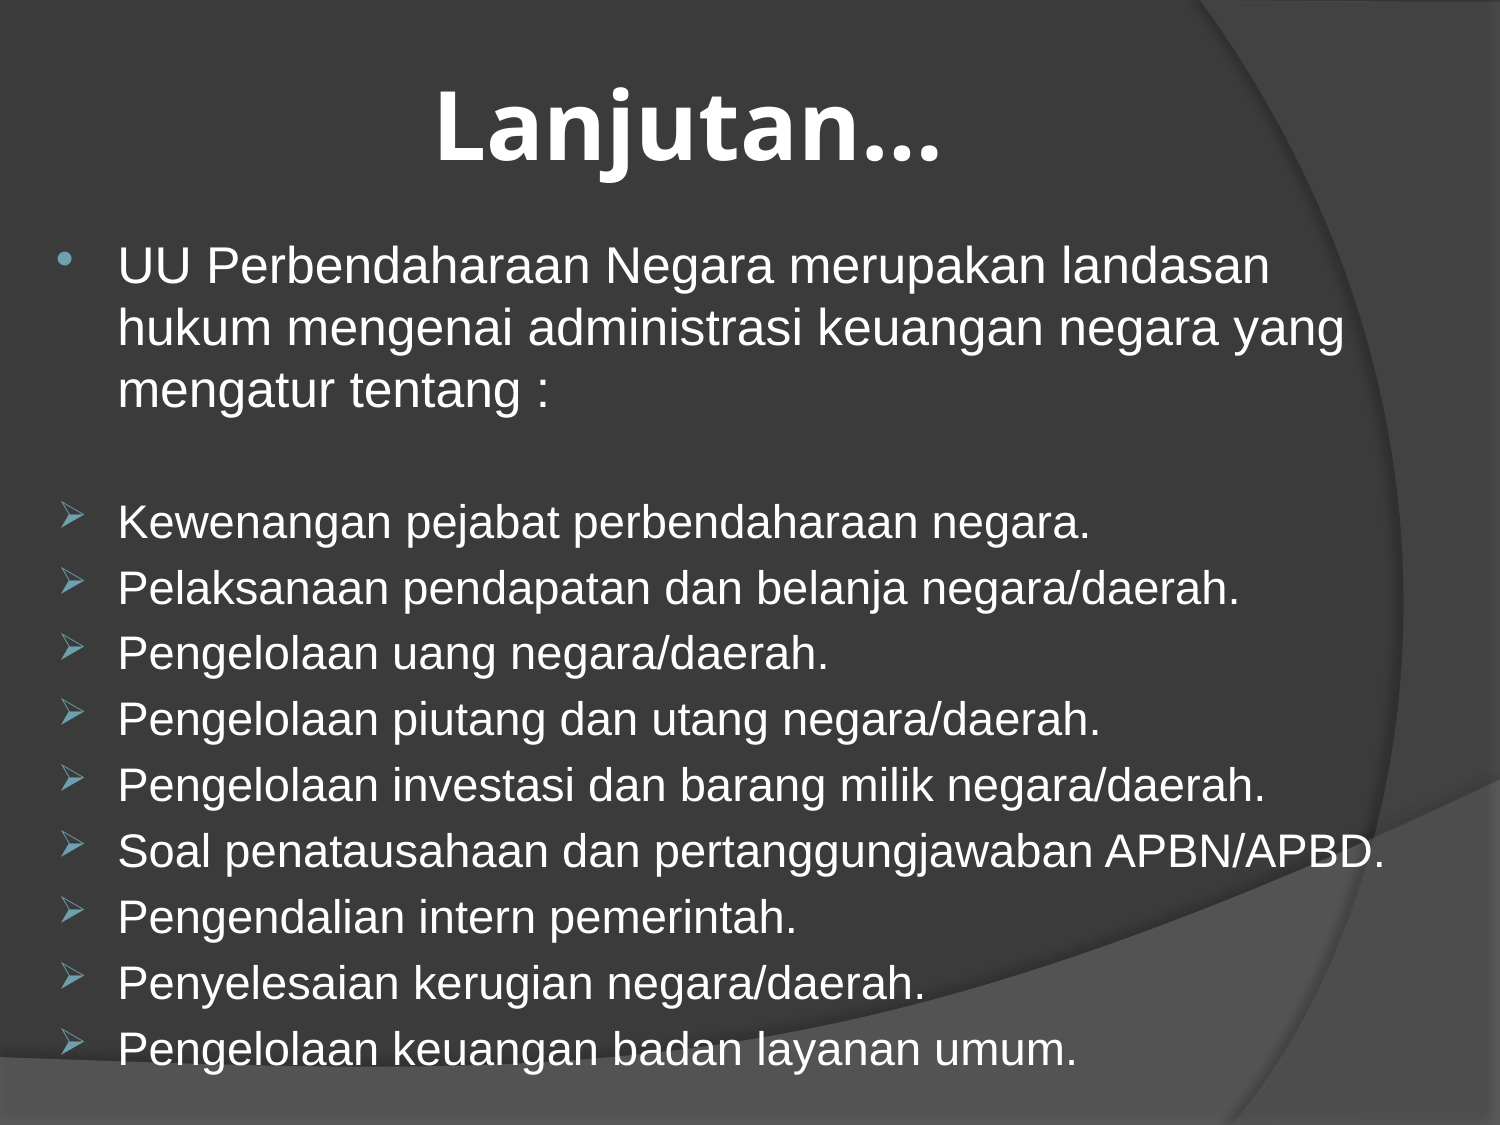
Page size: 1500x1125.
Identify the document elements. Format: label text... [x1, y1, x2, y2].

list UU Perbendaharaan Negara merupakan landasan hukum mengenai administrasi keuangan negara yang mengatur tentang : Kewenangan pejabat perbendaharaan negara. Pelaksanaan pendapatan dan belanja negara/daerah. Pengelolaan uang negara/daerah. Pengelolaan piutang dan utang negara/daerah. Pengelolaan investasi dan barang milik negara/daerah. Soal penatausahaan dan pertanggungjawaban APBN/APBD. Pengendalian intern pemerintah. Penyelesaian kerugian negara/daerah. Pengelolaan keuangan badan layanan umum. [37, 224, 1450, 1100]
title Lanjutan… [75, 45, 1300, 200]
